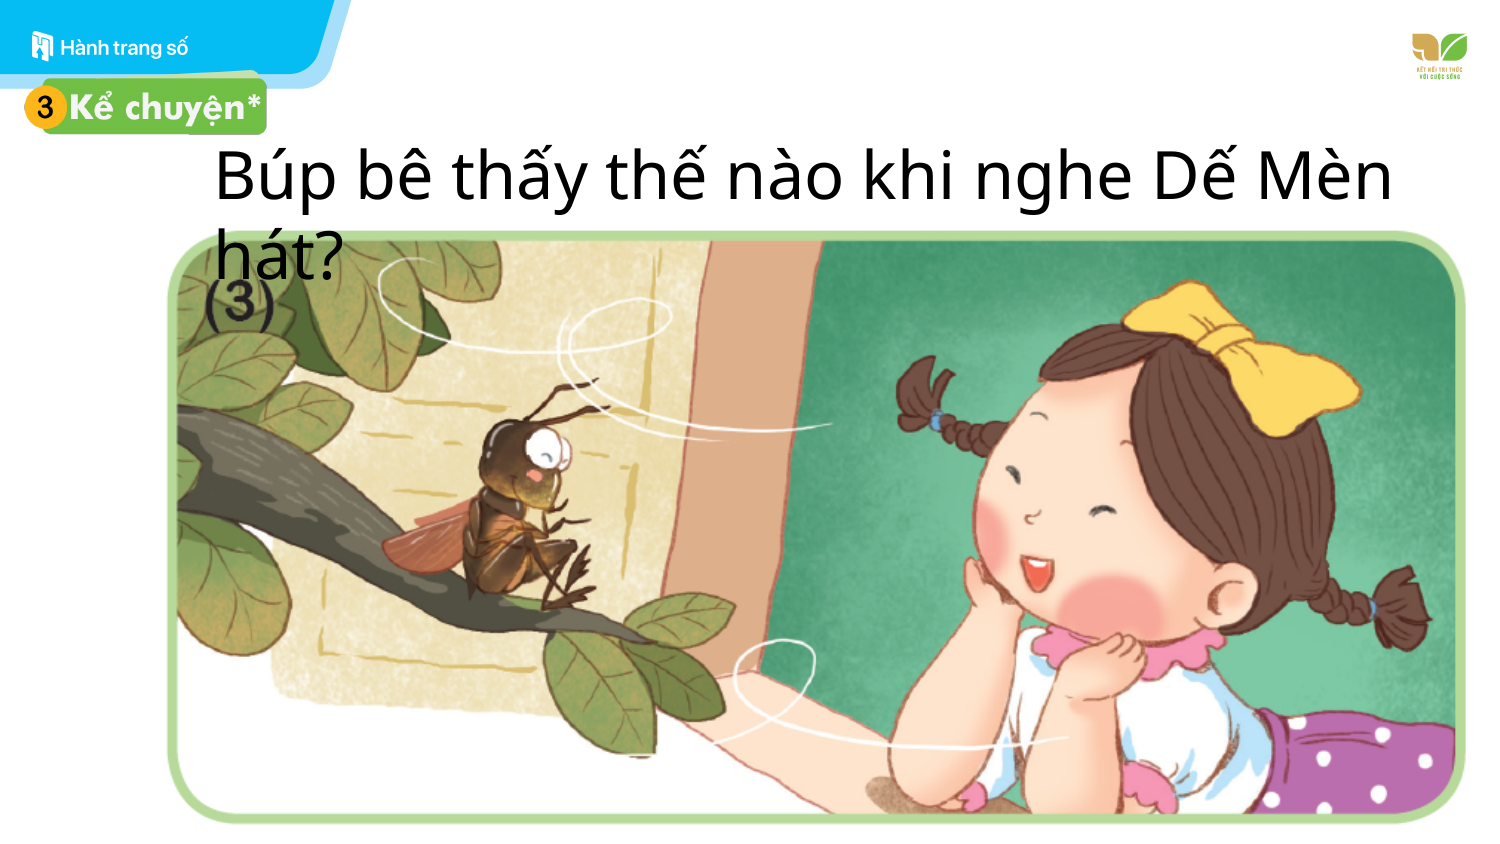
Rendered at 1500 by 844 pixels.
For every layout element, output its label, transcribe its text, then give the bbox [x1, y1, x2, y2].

picture [114, 42, 119, 54]
text_box Búp bê thấy thế nào khi nghe Dế Mèn hát? [198, 125, 1500, 227]
picture [154, 45, 161, 57]
picture [178, 46, 186, 54]
picture [0, 0, 1500, 844]
picture [62, 41, 73, 54]
picture [145, 44, 154, 54]
picture [33, 32, 53, 61]
